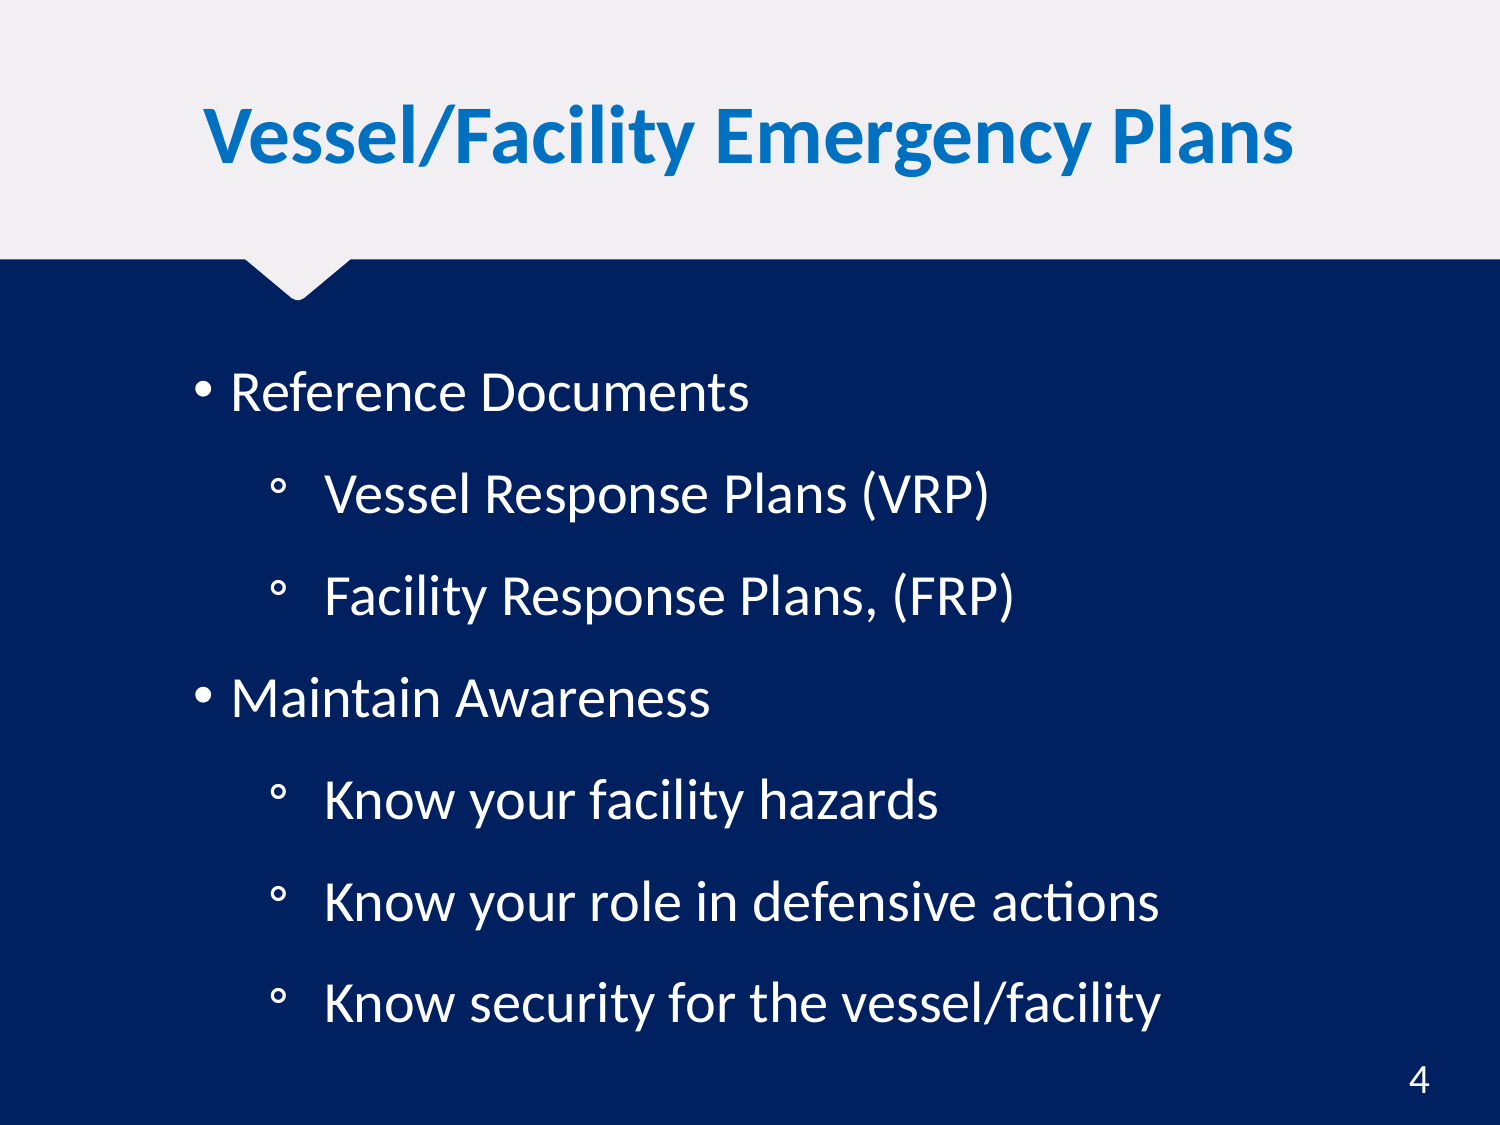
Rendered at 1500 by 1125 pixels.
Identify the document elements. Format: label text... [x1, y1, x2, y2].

title Vessel/Facility Emergency Plans [103, 36, 1397, 236]
slide_number 4 [1348, 1047, 1446, 1108]
list Reference Documents Vessel Response Plans (VRP) Facility Response Plans, (FRP) Maintain Awareness Know your facility hazards Know your role in defensive actions Know security for the vessel/facility [103, 333, 1397, 1048]
